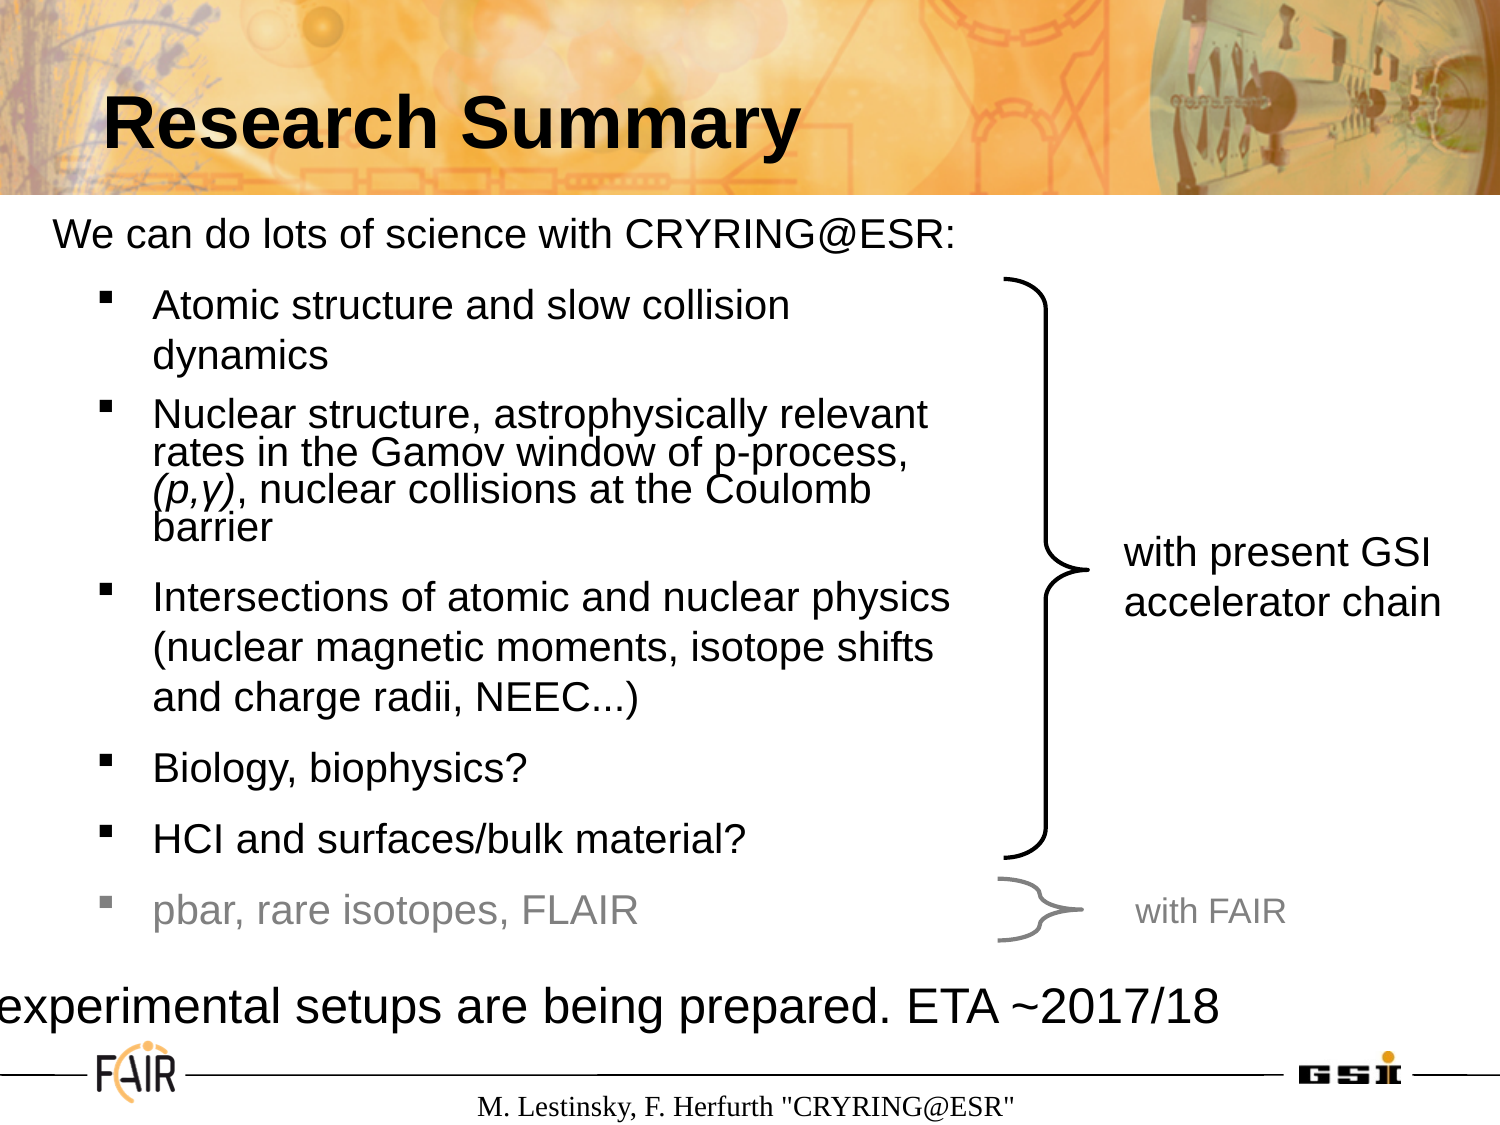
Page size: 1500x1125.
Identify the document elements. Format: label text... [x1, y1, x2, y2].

text_box [1003, 278, 1088, 858]
picture [96, 1041, 176, 1105]
text_box First experimental setups are being prepared. ETA ~2017/18 [0, 966, 1229, 1041]
title Research Summary [87, 24, 1363, 213]
picture [0, 0, 1500, 195]
footer M. Lestinsky, F. Herfurth "CRYRING@ESR" [265, 1079, 1228, 1125]
picture [1299, 1051, 1401, 1084]
text_box with present GSI accelerator chain [1123, 524, 1493, 625]
text_box We can do lots of science with CRYRING@ESR: Atomic structure and slow collision dynamics Nuclear structure, astrophysically relevant rates in the Gamov window of p-process, (p,γ), nuclear collisions at the Coulomb barrier Intersections of atomic and nuclear physics (nuclear magnetic moments, isotope shifts and charge radii, NEEC...) Biology, biophysics? HCI and surfaces/bulk material? pbar, rare isotopes, FLAIR [52, 207, 970, 933]
text_box [997, 878, 1082, 941]
text_box with FAIR [1135, 888, 1288, 931]
